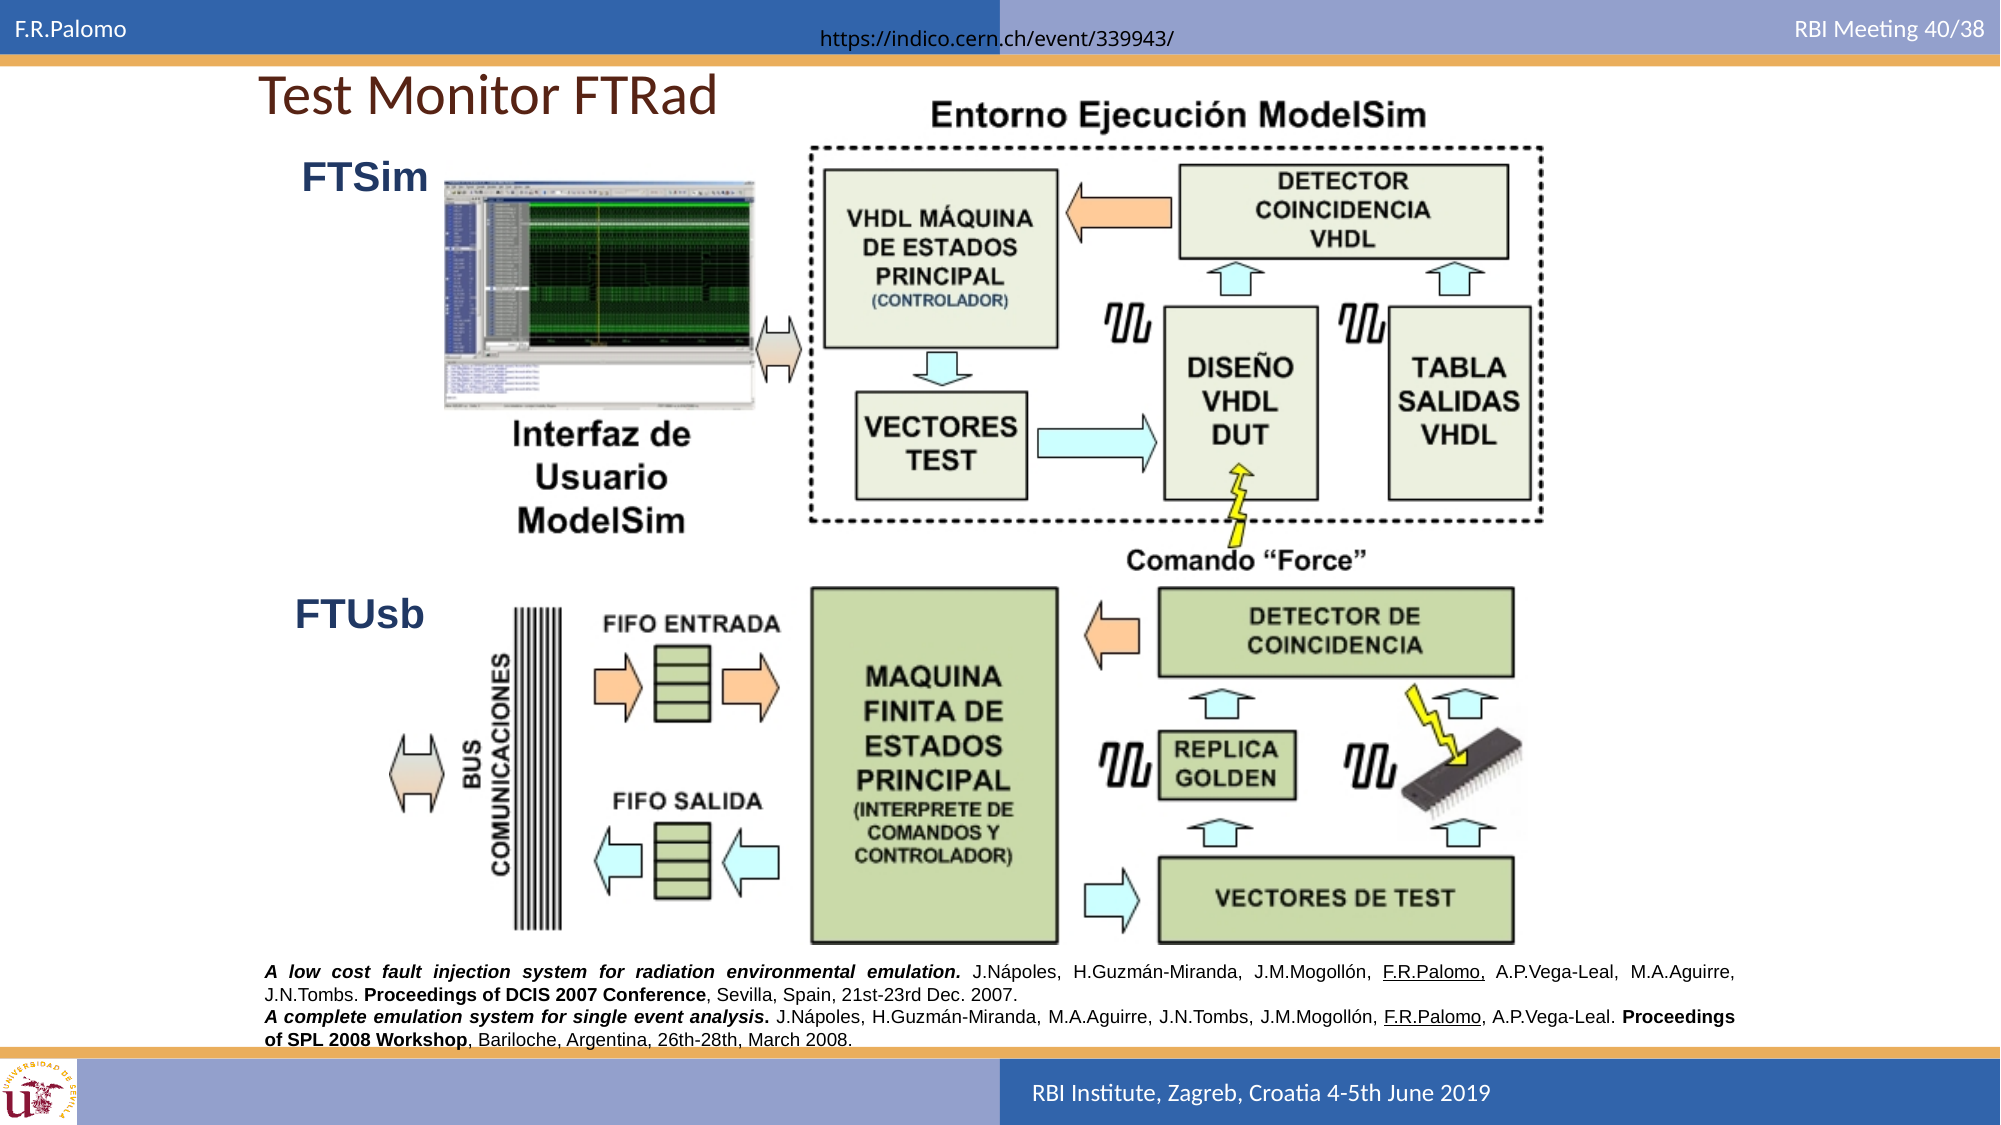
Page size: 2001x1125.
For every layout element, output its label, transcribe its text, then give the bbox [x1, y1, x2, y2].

text_box FTUsb [280, 579, 440, 645]
text_box Test Monitor FTRad‏ [244, 30, 1745, 126]
picture [389, 586, 1535, 945]
text_box FTSim [286, 142, 444, 208]
picture [444, 89, 1544, 580]
picture [0, 1059, 77, 1125]
text_box A low cost fault injection system for radiation environmental emulation. J.Nápoles, H.Guzmán-Miranda, J.M.Mogollón, F.R.Palomo, A.P.Vega-Leal, M.A.Aguirre, J.N.Tombs. Proceedings of DCIS 2007 Conference, Sevilla, Spain, 21st-23rd Dec. 2007. A complete emulation system for single event analysis. J.Nápoles, H.Guzmán-Miranda, M.A.Aguirre, J.N.Tombs, J.M.Mogollón, F.R.Palomo, A.P.Vega-Leal. Proceedings of SPL 2008 Workshop, Bariloche, Argentina, 26th-28th, March 2008. [249, 952, 1750, 1058]
